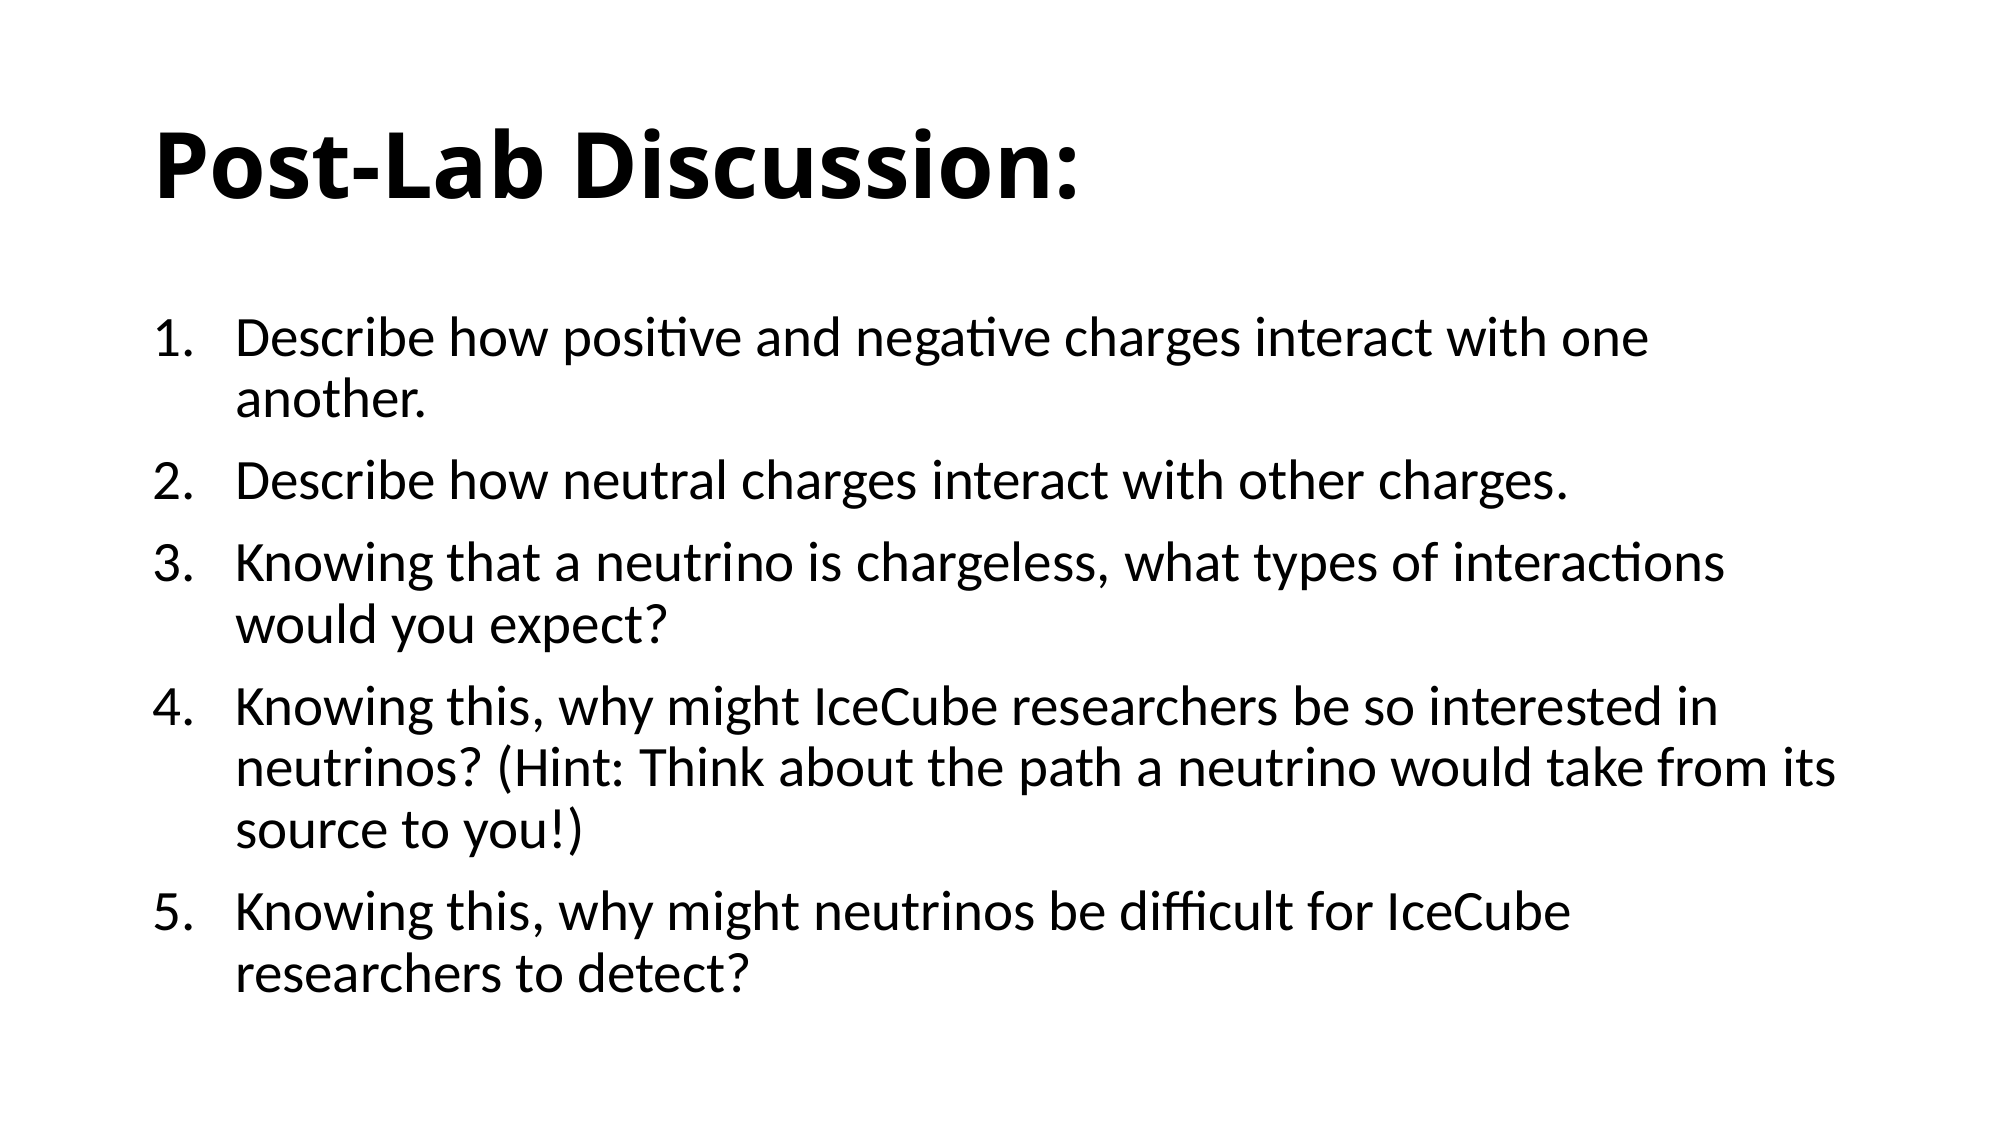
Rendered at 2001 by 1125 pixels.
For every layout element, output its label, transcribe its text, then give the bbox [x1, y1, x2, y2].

list Describe how positive and negative charges interact with one another. Describe how neutral charges interact with other charges. Knowing that a neutrino is chargeless, what types of interactions would you expect? Knowing this, why might IceCube researchers be so interested in neutrinos? (Hint: Think about the path a neutrino would take from its source to you!) Knowing this, why might neutrinos be difficult for IceCube researchers to detect? [137, 299, 1863, 1014]
title Post-Lab Discussion: [137, 59, 1863, 278]
